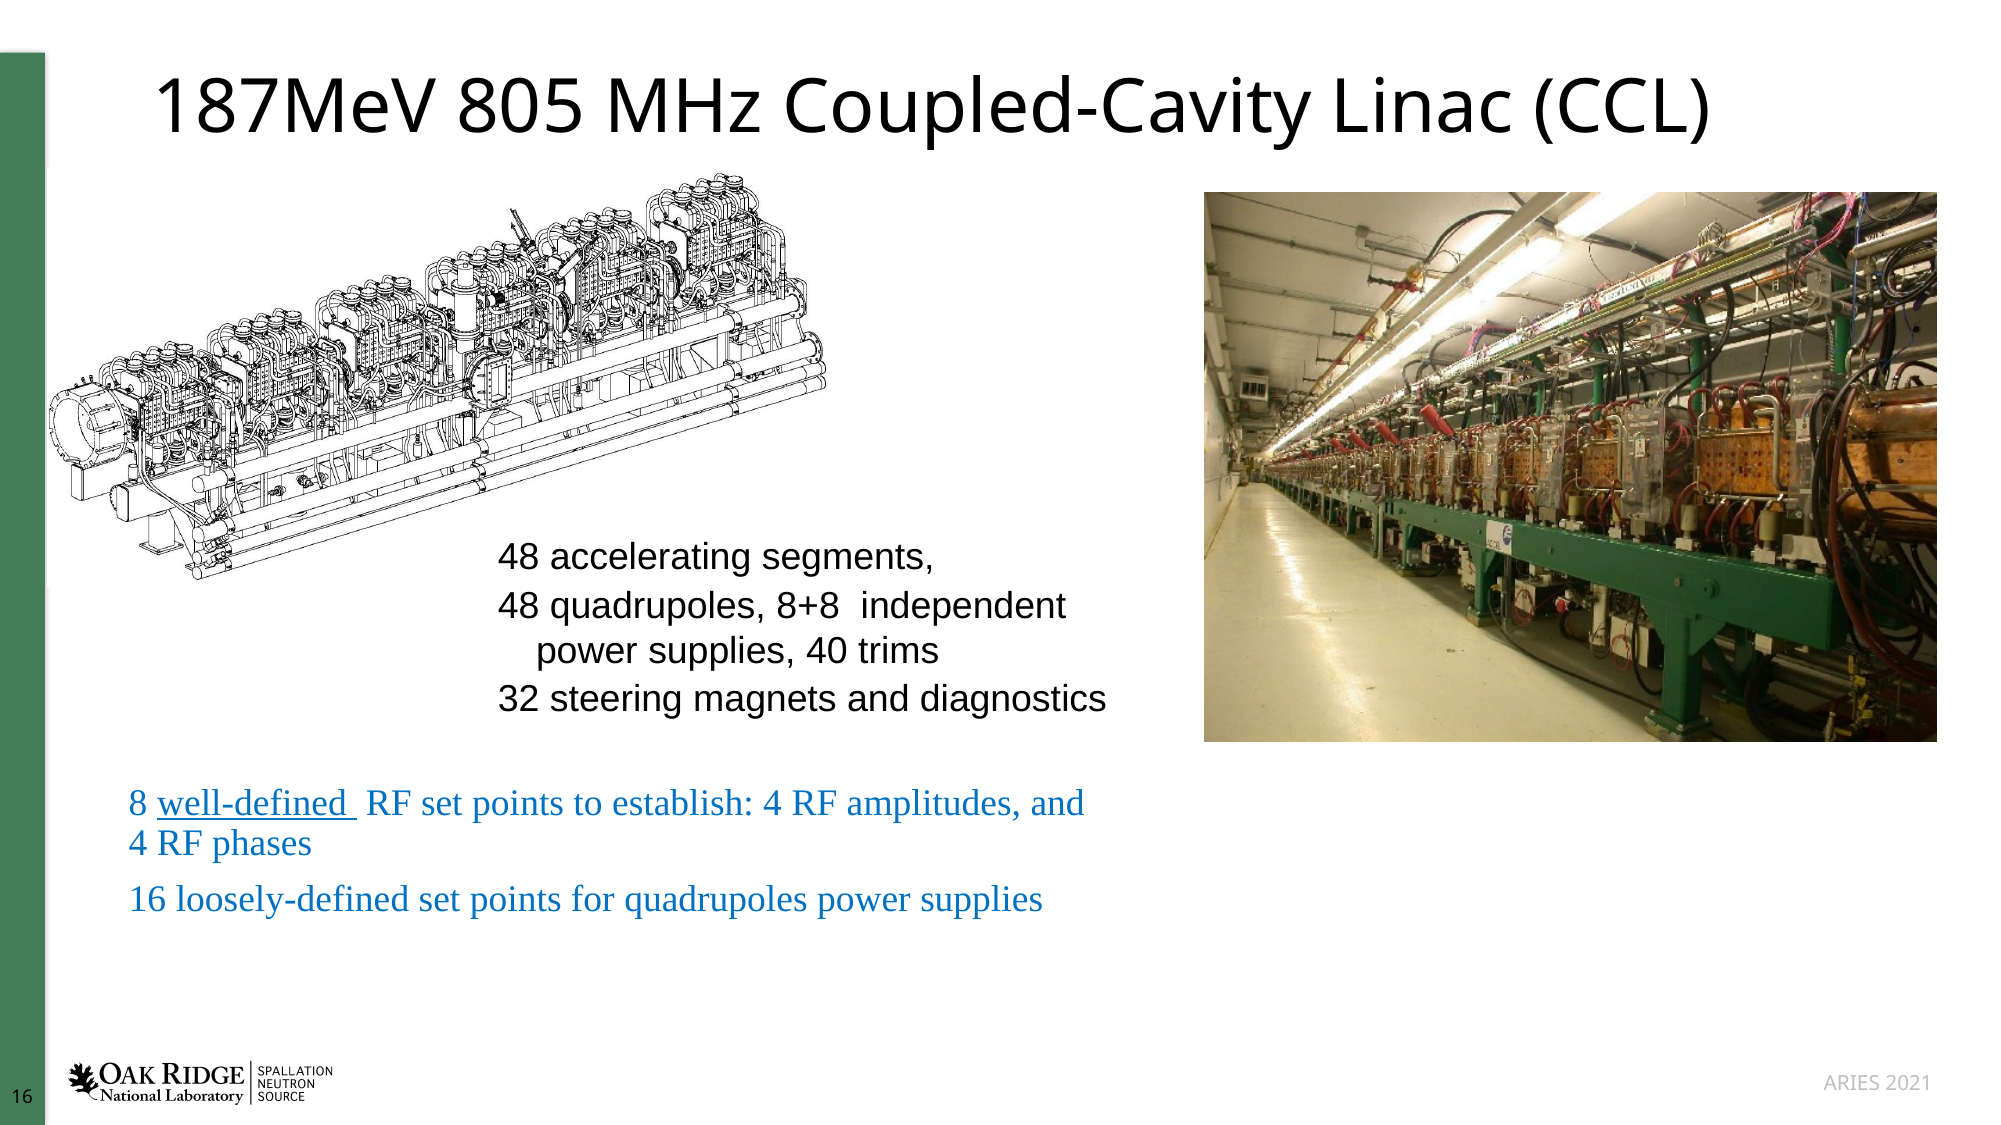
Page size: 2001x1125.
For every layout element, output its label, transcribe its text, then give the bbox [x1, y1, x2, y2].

title 187MeV 805 MHz Coupled-Cavity Linac (CCL) [137, 59, 1863, 138]
picture [47, 166, 831, 587]
picture [66, 1058, 334, 1108]
text_box 8 well-defined RF set points to establish: 4 RF amplitudes, and 4 RF phases 16 loosely-defined set points for quadrupoles power supplies [114, 775, 1114, 983]
text_box 48 accelerating segments, 48 quadrupoles, 8+8 independent power supplies, 40 trims 32 steering magnets and diagnostics [483, 475, 1179, 781]
picture [1203, 192, 1938, 742]
